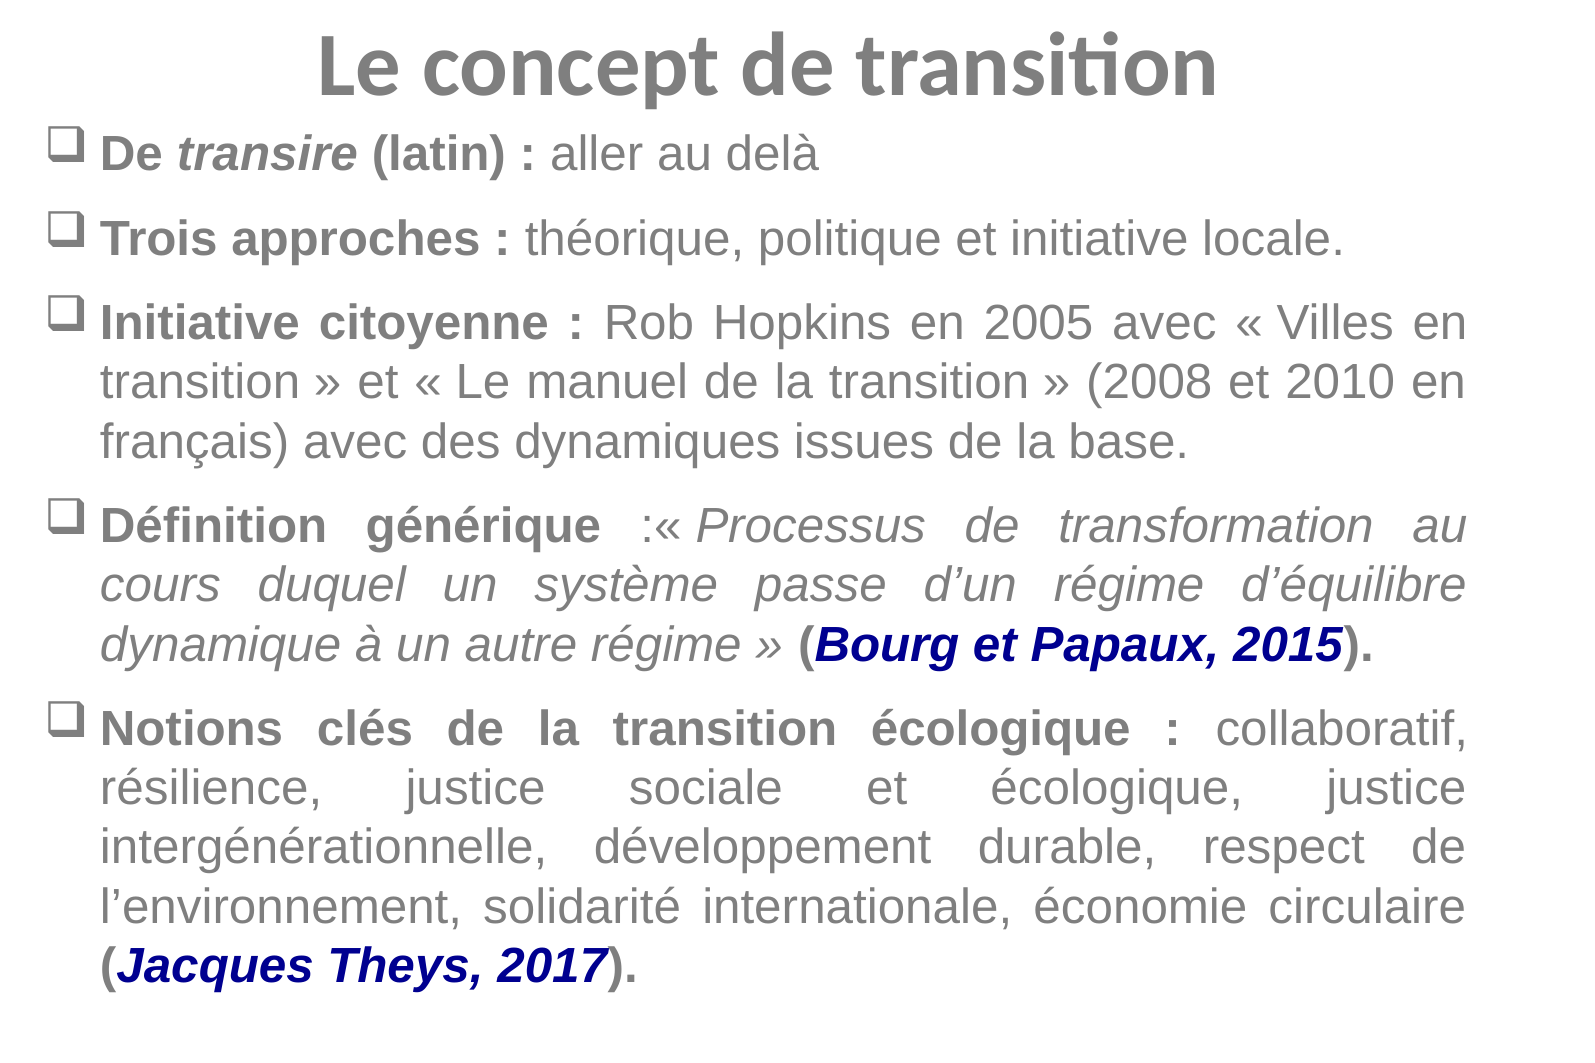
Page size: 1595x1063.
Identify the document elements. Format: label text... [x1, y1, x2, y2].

text_box Le concept de transition [73, 0, 1440, 106]
subtitle De transire (latin) : aller au delà Trois approches : théorique, politique et initiative locale. Initiative citoyenne : Rob Hopkins en 2005 avec « Villes en transition » et « Le manuel de la transition » (2008 et 2010 en français) avec des dynamiques issues de la base. Définition générique :« Processus de transformation au cours duquel un système passe d’un régime d’équilibre dynamique à un autre régime » (Bourg et Papaux, 2015). Notions clés de la transition écologique : collaboratif, résilience, justice sociale et écologique, justice intergénérationnelle, développement durable, respect de l’environnement, solidarité internationale, économie circulaire (Jacques Theys, 2017). [29, 106, 1484, 718]
